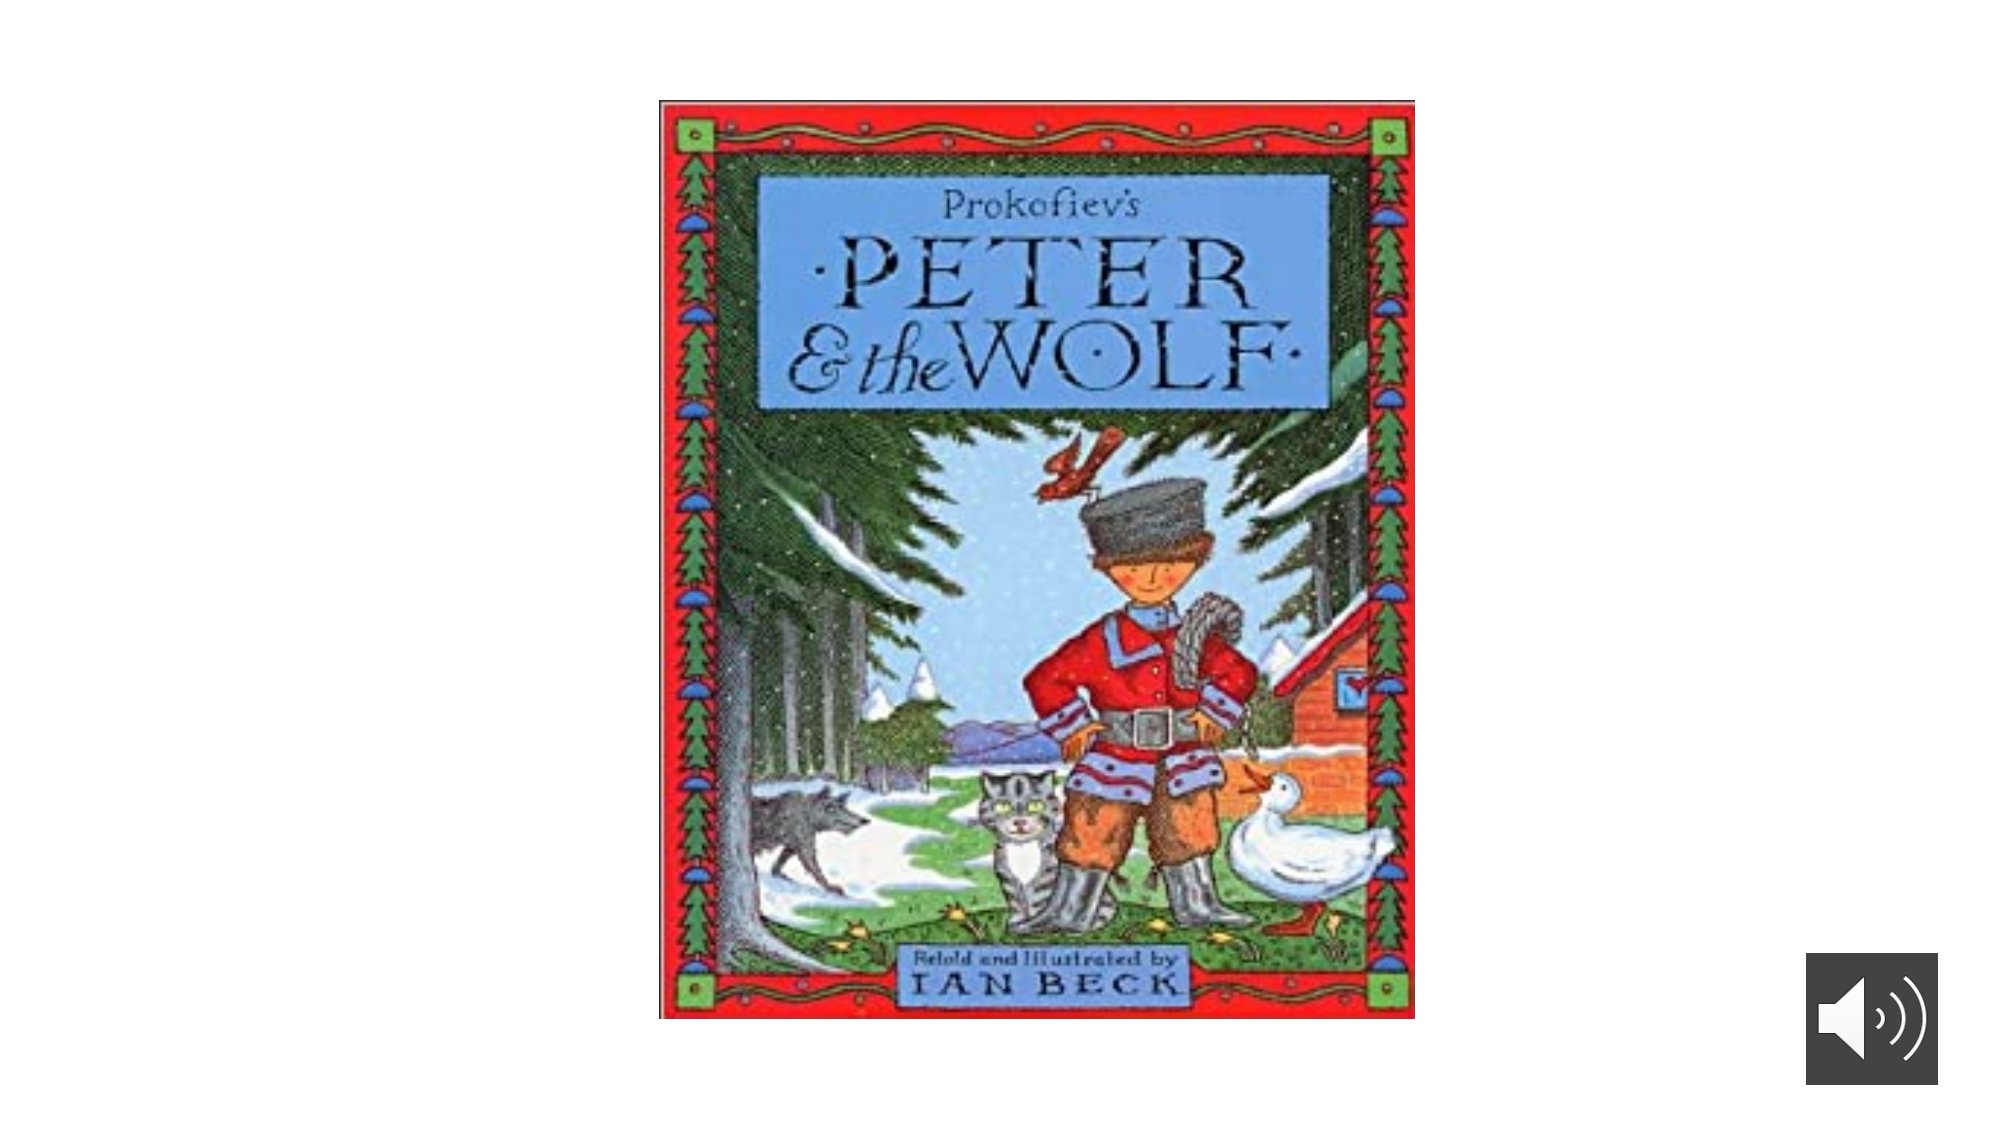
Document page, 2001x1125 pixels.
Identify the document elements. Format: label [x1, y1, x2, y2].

picture [1805, 952, 1939, 1086]
picture [659, 100, 1415, 1019]
